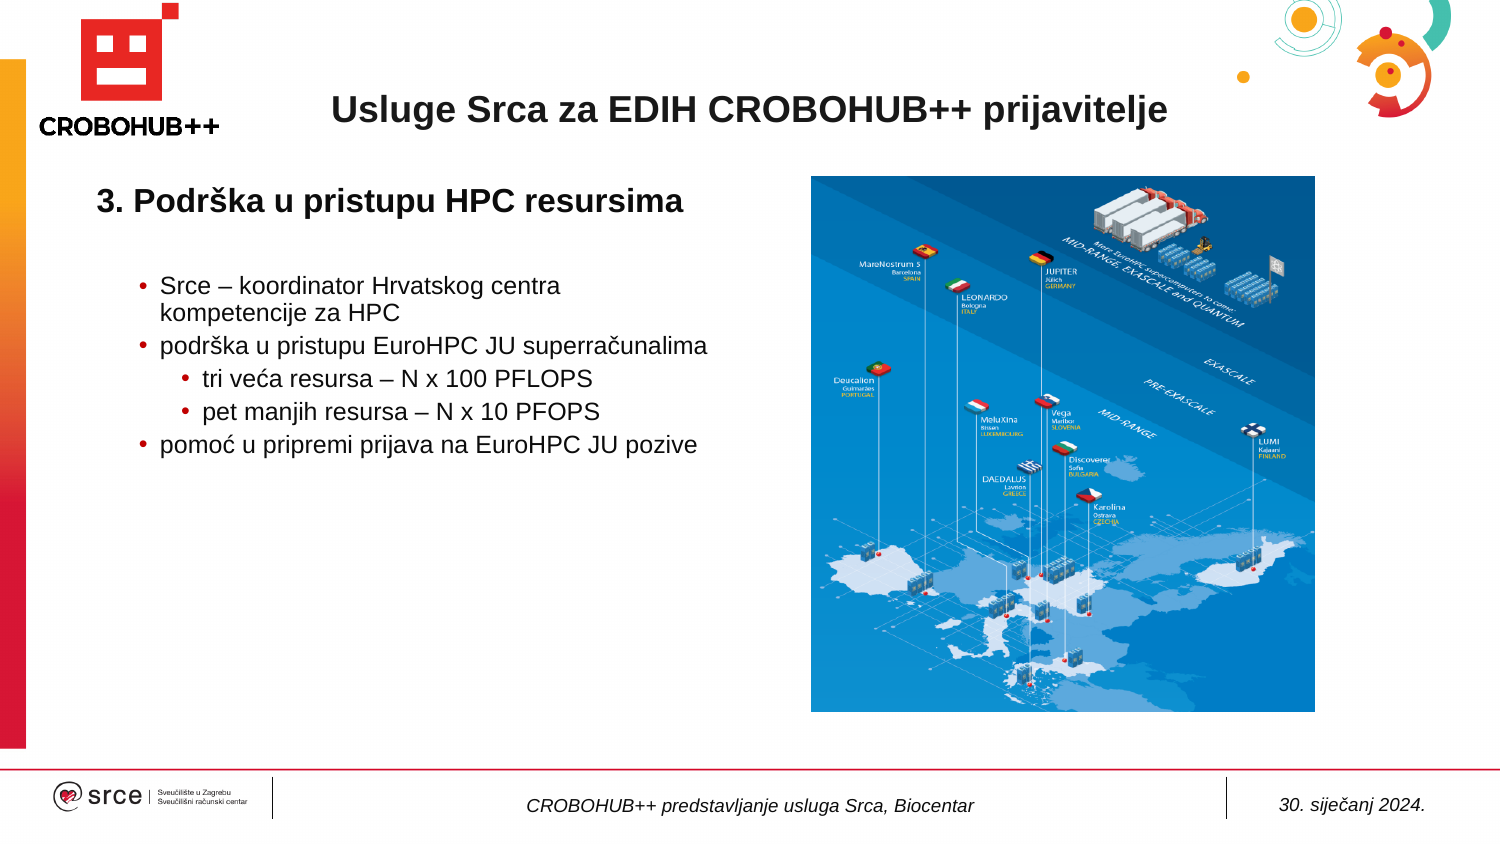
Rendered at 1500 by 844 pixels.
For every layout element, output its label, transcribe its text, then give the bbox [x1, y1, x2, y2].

title Usluge Srca za EDIH CROBOHUB++ prijavitelje [103, 24, 1397, 188]
list 3. Podrška u pristupu HPC resursima Srce – koordinator Hrvatskog centra kompetencije za HPC podrška u pristupu EuroHPC JU superračunalima tri veća resursa – N x 100 PFLOPS pet manjih resursa – N x 10 PFOPS pomoć u pripremi prijava na EuroHPC JU pozive [81, 179, 729, 713]
footer CROBOHUB++ predstavljanje usluga Srca, Biocentar [338, 782, 1162, 828]
picture [0, 0, 1500, 844]
slide_number 30. siječanj 2024. [1254, 781, 1451, 827]
